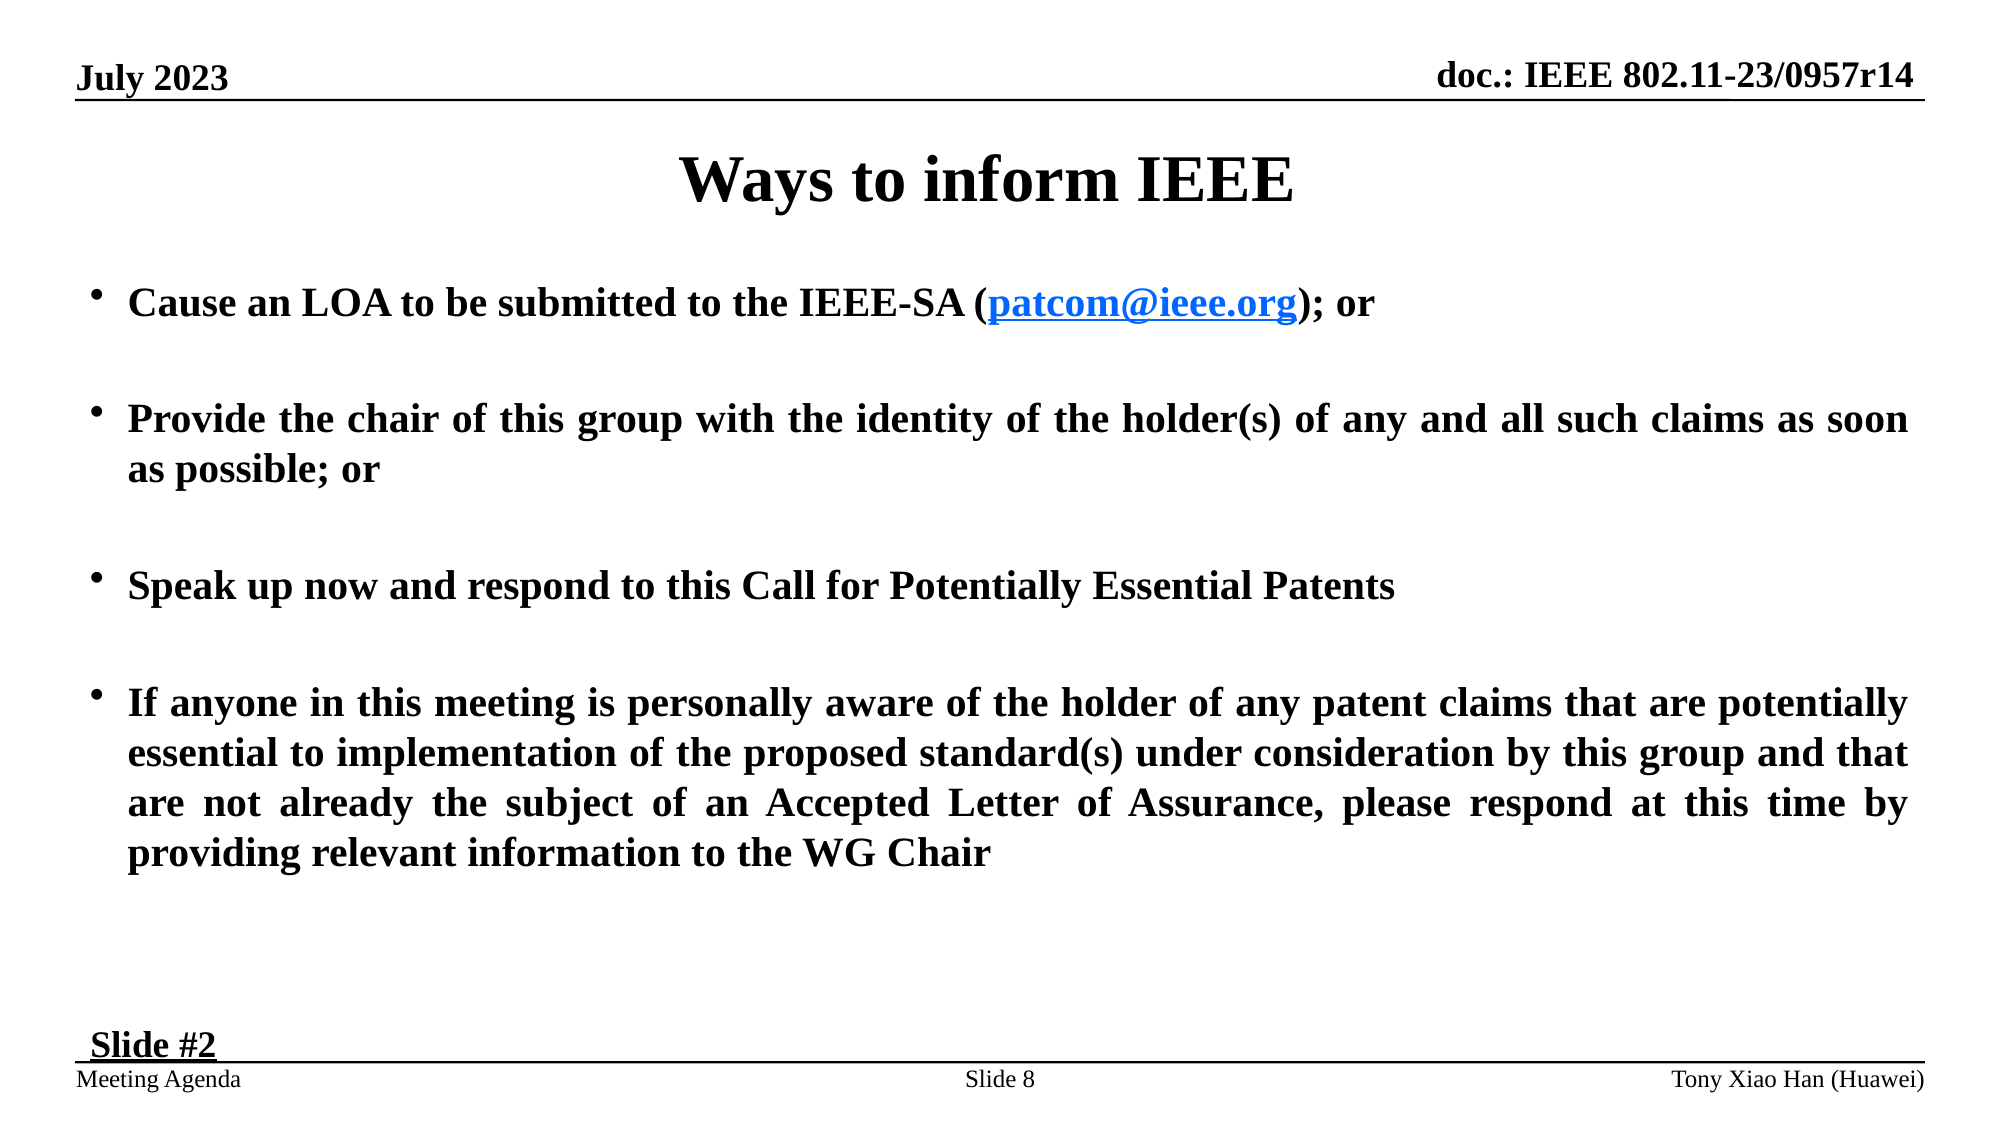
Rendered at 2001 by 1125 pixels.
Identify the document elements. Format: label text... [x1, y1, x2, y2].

text_box Cause an LOA to be submitted to the IEEE-SA (patcom@ieee.org); or Provide the chair of this group with the identity of the holder(s) of any and all such claims as soon as possible; or Speak up now and respond to this Call for Potentially Essential Patents If anyone in this meeting is personally aware of the holder of any patent claims that are potentially essential to implementation of the proposed standard(s) under consideration by this group and that are not already the subject of an Accepted Letter of Assurance, please respond at this time by providing relevant information to the WG Chair [75, 246, 1925, 938]
text_box [337, 37, 1688, 163]
text_box Ways to inform IEEE [337, 87, 1638, 263]
text_box Slide #2 [75, 1012, 232, 1073]
